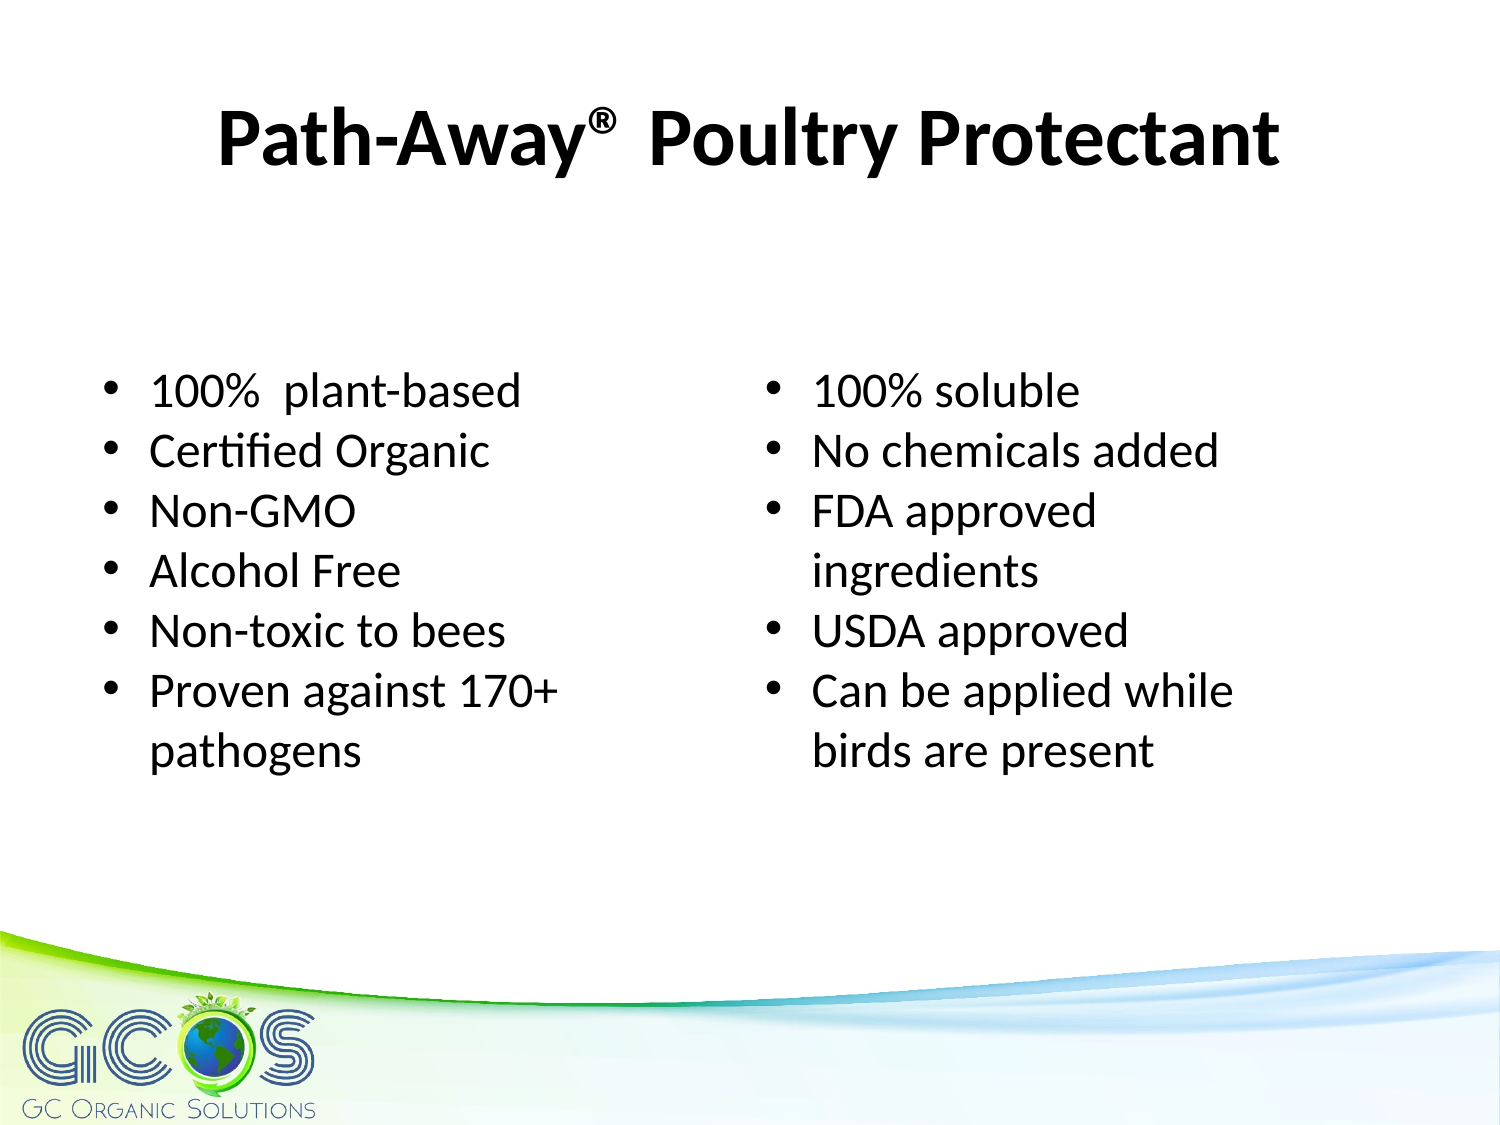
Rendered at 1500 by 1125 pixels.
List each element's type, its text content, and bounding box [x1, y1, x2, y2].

text_box Path-Away® Poultry Protectant [43, 75, 1457, 190]
text_box 100% plant-based Certified Organic Non-GMO Alcohol Free Non-toxic to bees Proven against 170+ pathogens [87, 349, 688, 785]
text_box 100% soluble No chemicals added FDA approved ingredients USDA approved Can be applied while birds are present [749, 349, 1350, 785]
picture [0, 927, 1500, 1125]
